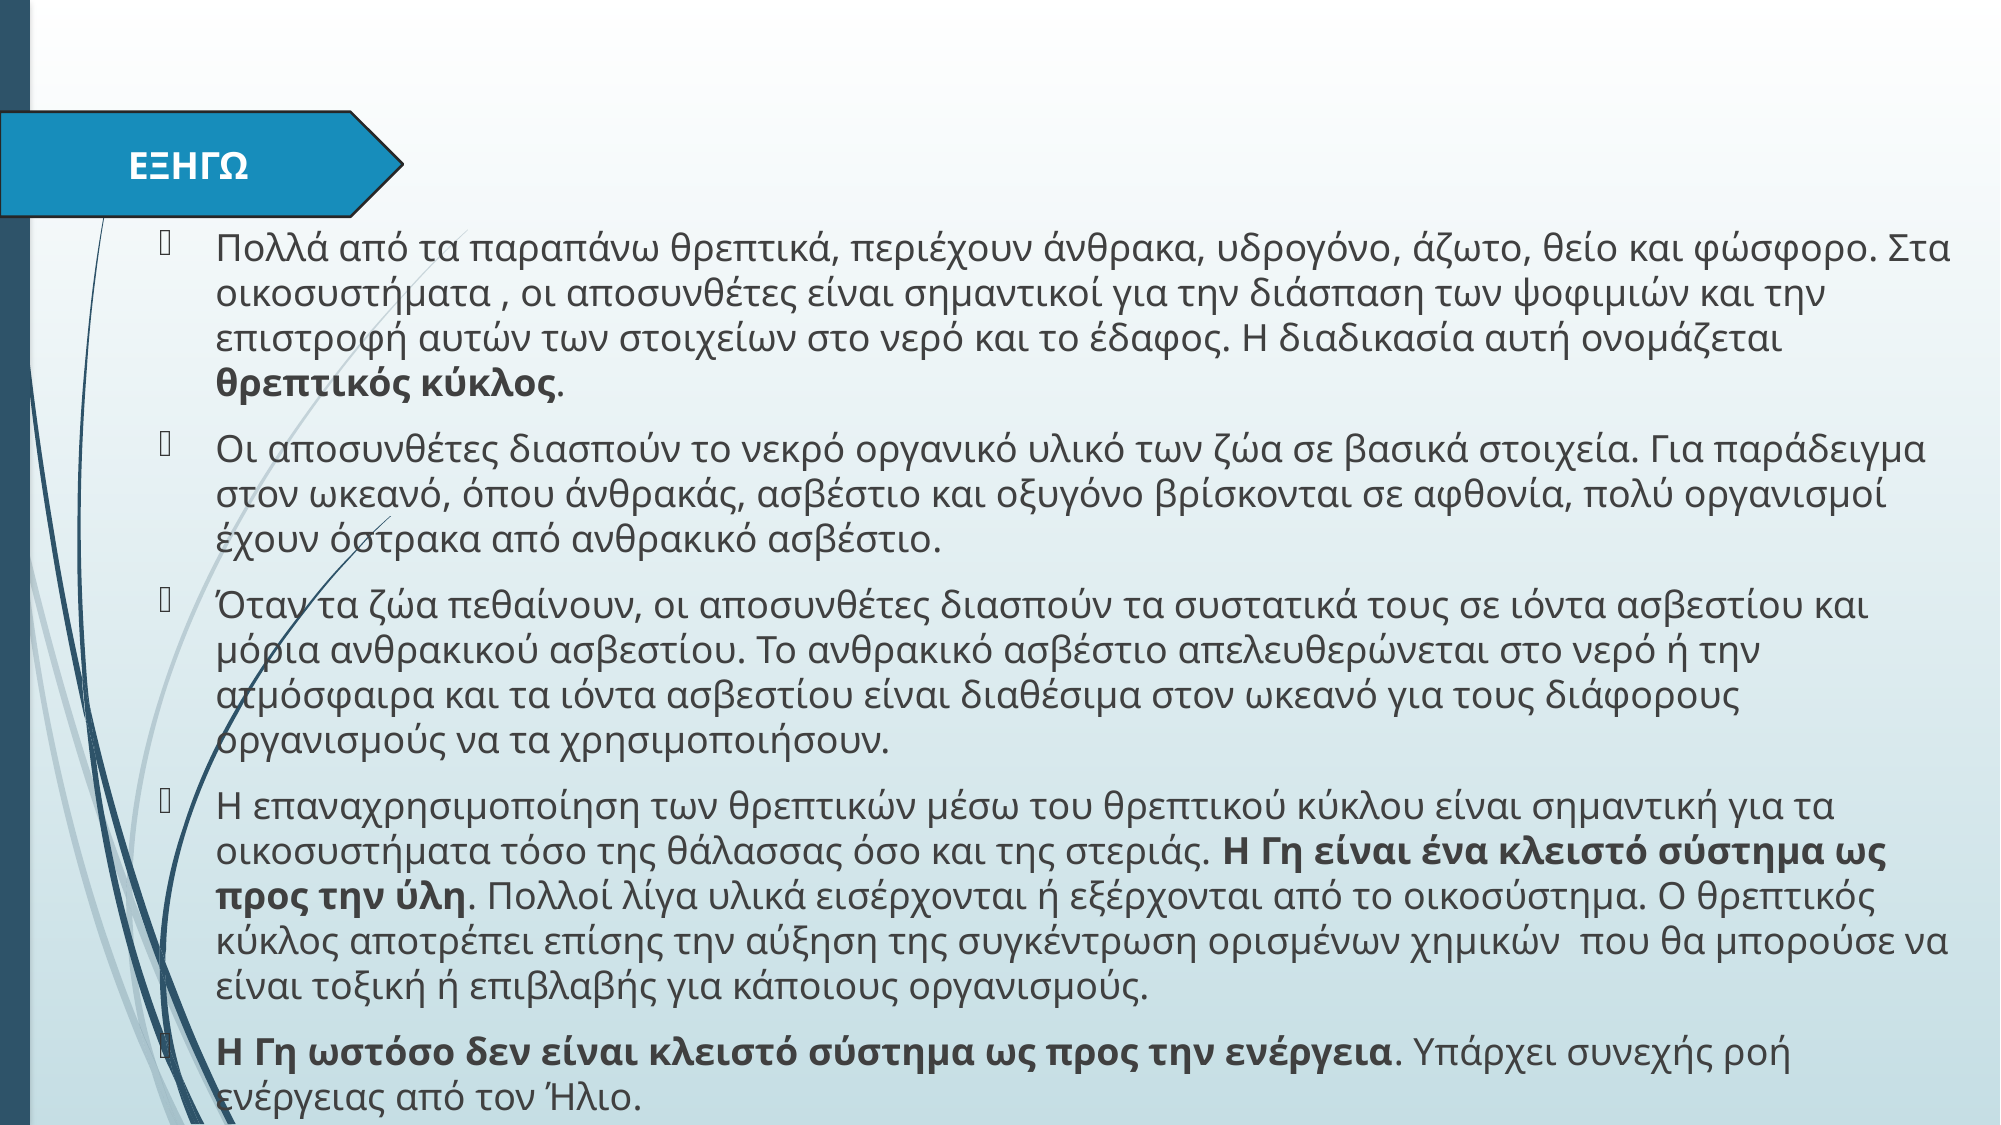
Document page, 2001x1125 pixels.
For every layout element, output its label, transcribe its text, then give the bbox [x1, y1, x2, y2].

text_box ΕΞΗΓΩ [0, 110, 404, 219]
list Πολλά από τα παραπάνω θρεπτικά, περιέχουν άνθρακα, υδρογόνο, άζωτο, θείο και φώσφορο. Στα οικοσυστήματα , οι αποσυνθέτες είναι σημαντικοί για την διάσπαση των ψοφιμιών και την επιστροφή αυτών των στοιχείων στο νερό και το έδαφος. Η διαδικασία αυτή ονομάζεται θρεπτικός κύκλος. Οι αποσυνθέτες διασπούν το νεκρό οργανικό υλικό των ζώα σε βασικά στοιχεία. Για παράδειγμα στον ωκεανό, όπου άνθρακάς, ασβέστιο και οξυγόνο βρίσκονται σε αφθονία, πολύ οργανισμοί έχουν όστρακα από ανθρακικό ασβέστιο. Όταν τα ζώα πεθαίνουν, οι αποσυνθέτες διασπούν τα συστατικά τους σε ιόντα ασβεστίου και μόρια ανθρακικού ασβεστίου. Το ανθρακικό ασβέστιο απελευθερώνεται στο νερό ή την ατμόσφαιρα και τα ιόντα ασβεστίου είναι διαθέσιμα στον ωκεανό για τους διάφορους οργανισμούς να τα χρησιμοποιήσουν. Η επαναχρησιμοποίηση των θρεπτικών μέσω του θρεπτικού κύκλου είναι σημαντική για τα οικοσυστήματα τόσο της θάλασσας όσο και της στεριάς. Η Γη είναι ένα κλειστό σύστημα ως προς την ύλη. Πολλοί λίγα υλικά εισέρχονται ή εξέρχονται από το οικοσύστημα. Ο θρεπτικός κύκλος αποτρέπει επίσης την αύξηση της συγκέντρωση ορισμένων χημικών που θα μπορούσε να είναι τοξική ή επιβλαβής για κάποιους οργανισμούς. Η Γη ωστόσο δεν είναι κλειστό σύστημα ως προς την ενέργεια. Υπάρχει συνεχής ροή ενέργειας από τον Ήλιο. [144, 216, 1974, 1125]
